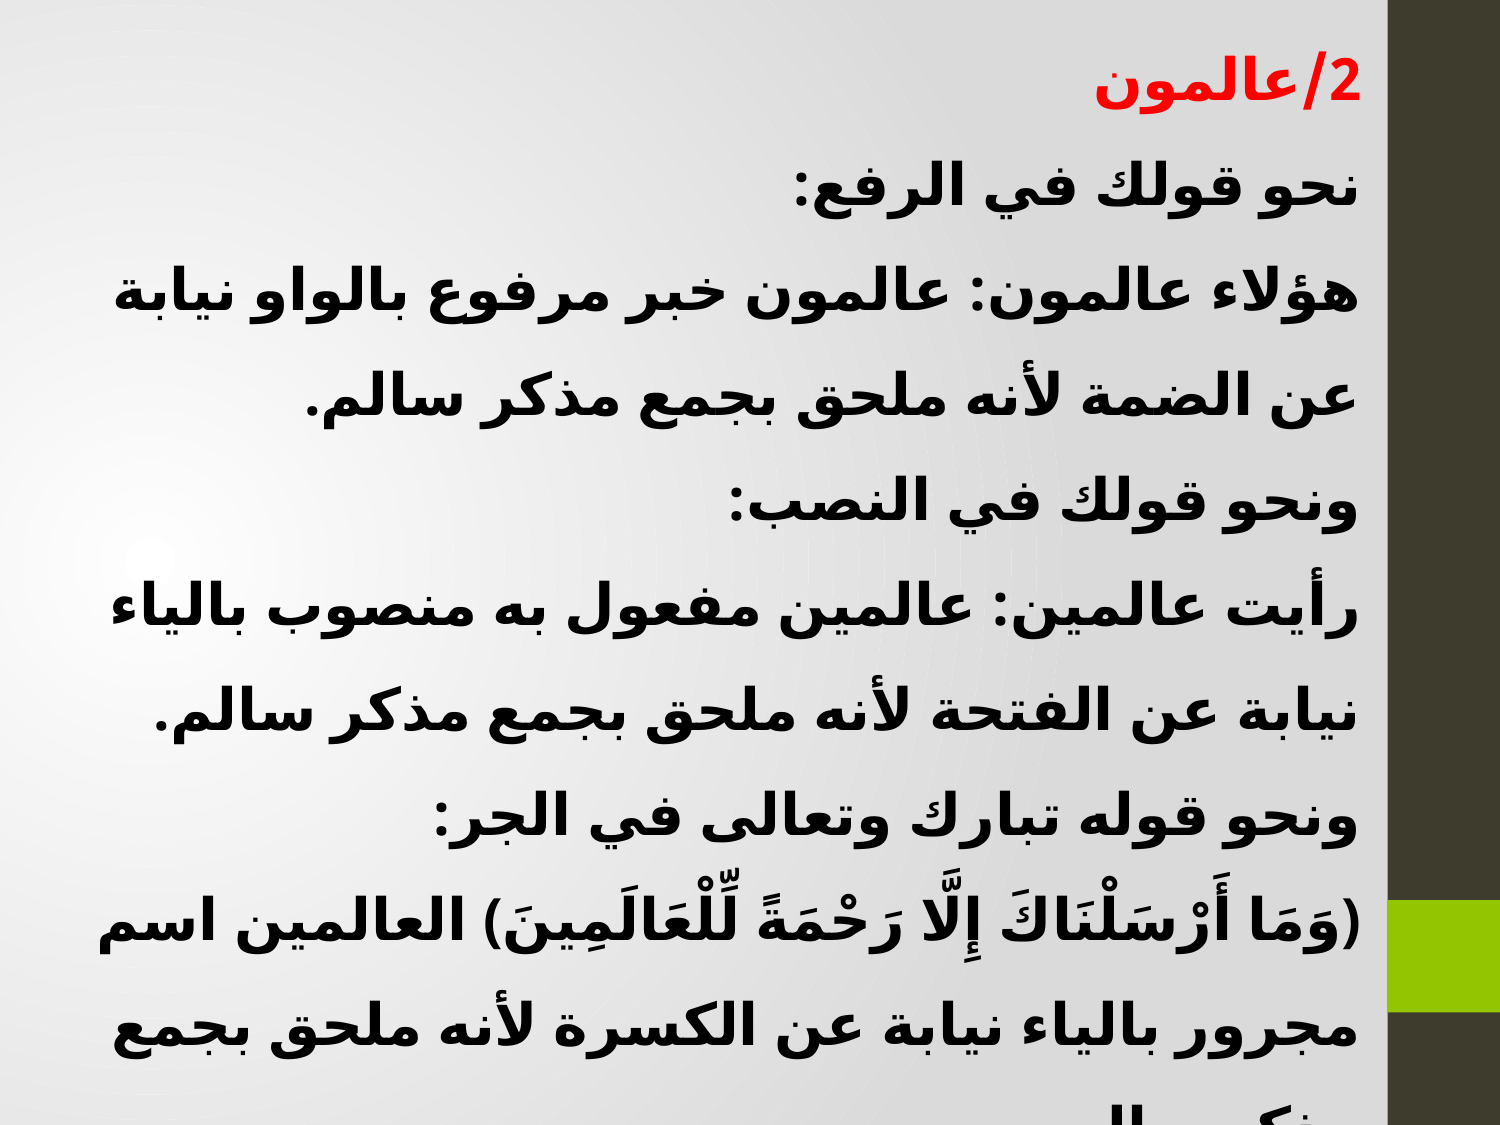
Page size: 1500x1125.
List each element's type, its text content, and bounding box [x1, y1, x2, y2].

text_box 2/عالمون نحو قولك في الرفع: هؤلاء عالمون: عالمون خبر مرفوع بالواو نيابة عن الضمة لأنه ملحق بجمع مذكر سالم. ونحو قولك في النصب: رأيت عالمين: عالمين مفعول به منصوب بالياء نيابة عن الفتحة لأنه ملحق بجمع مذكر سالم. ونحو قوله تبارك وتعالى في الجر: ﴿وَمَا أَرْسَلْنَاكَ إِلَّا رَحْمَةً لِّلْعَالَمِينَ﴾ العالمين اسم مجرور بالياء نيابة عن الكسرة لأنه ملحق بجمع مذكر سالم. [17, 0, 1377, 1125]
